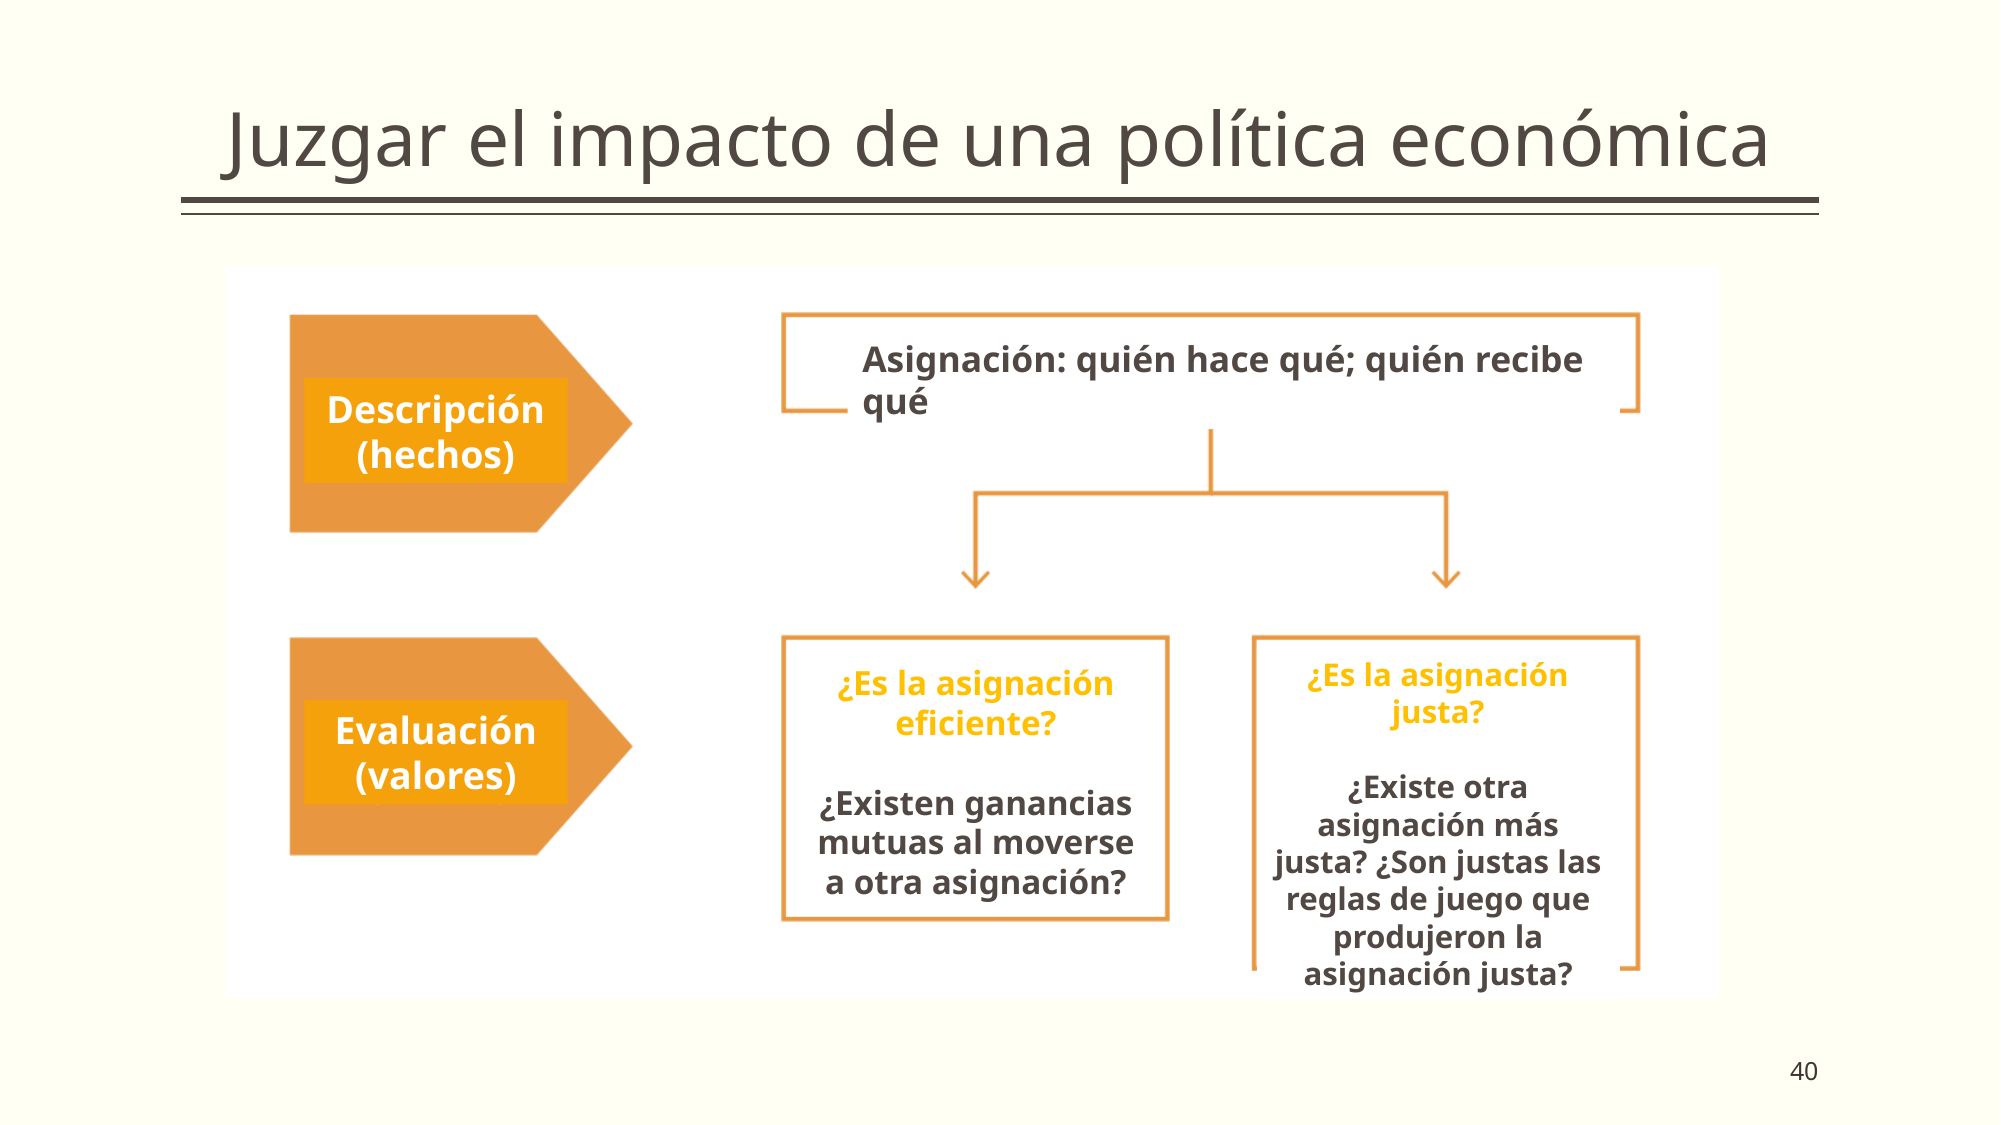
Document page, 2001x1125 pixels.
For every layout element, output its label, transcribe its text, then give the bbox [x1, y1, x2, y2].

slide_number 40 [1518, 1042, 1819, 1103]
title Juzgar el impacto de una política económica [181, 10, 1819, 191]
picture [226, 267, 1719, 999]
